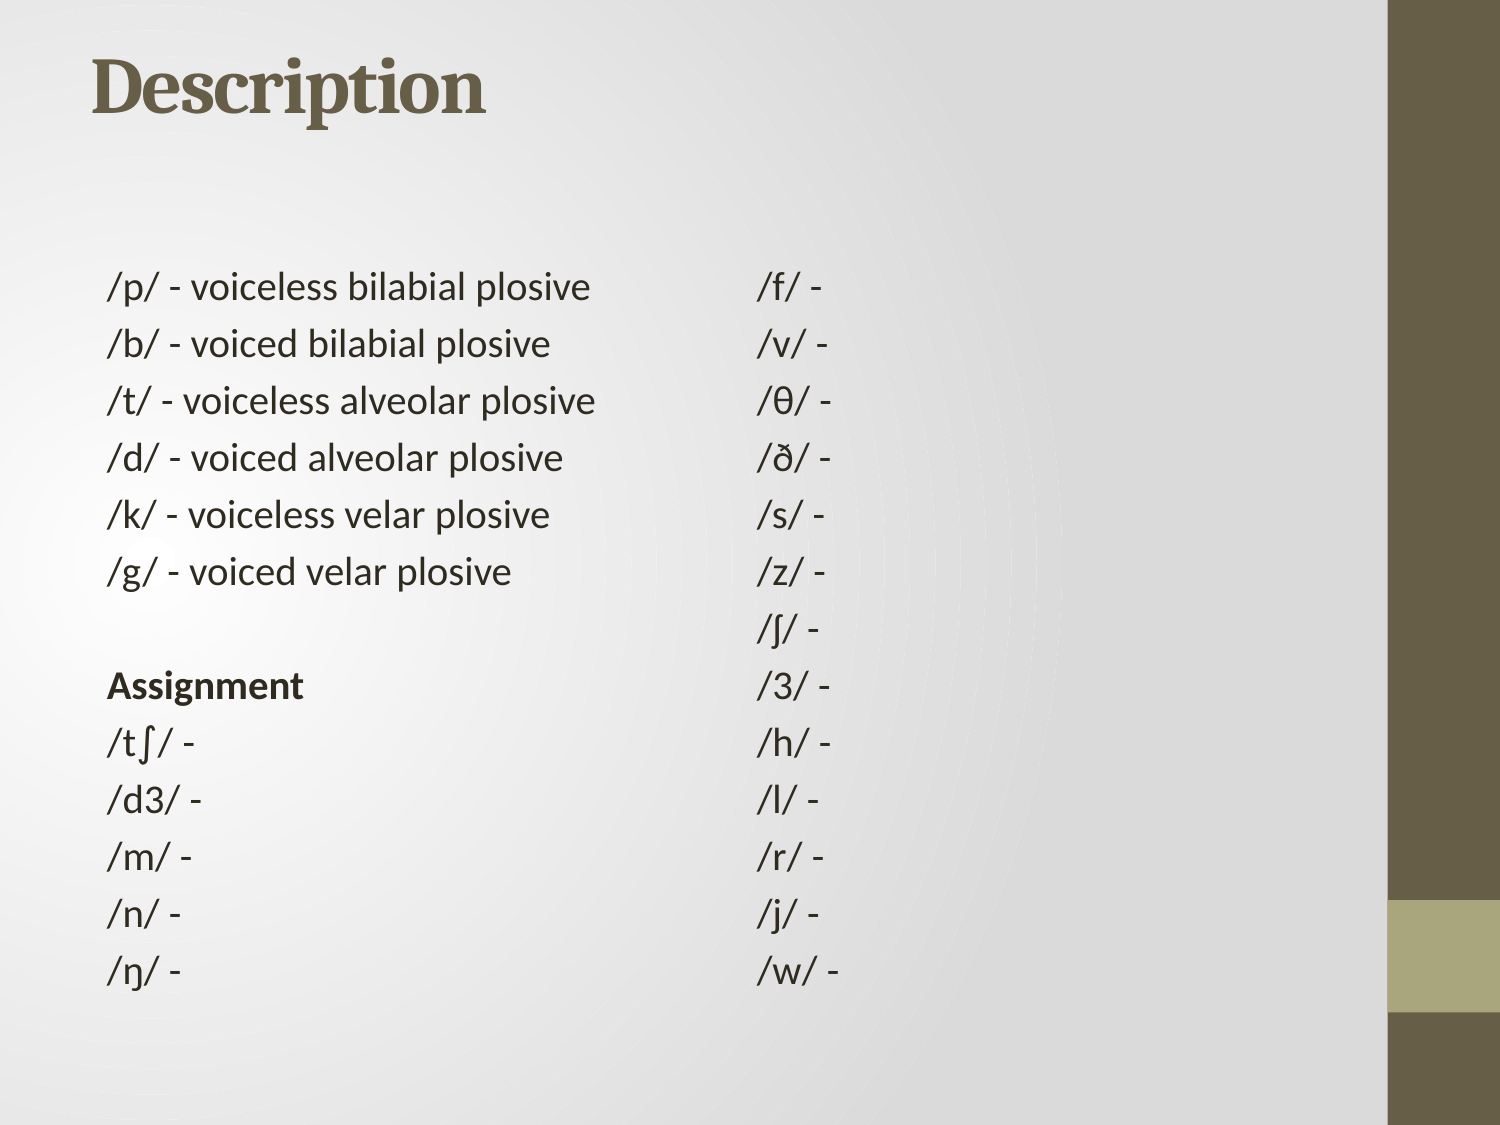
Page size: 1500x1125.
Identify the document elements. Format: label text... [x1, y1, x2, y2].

list /p/ - voiceless bilabial plosive /b/ - voiced bilabial plosive /t/ - voiceless alveolar plosive /d/ - voiced alveolar plosive /k/ - voiceless velar plosive /g/ - voiced velar plosive Assignment /t∫/ - /d3/ - /m/ - /n/ - /ŋ/ - [75, 251, 675, 1005]
list /f/ - /v/ - /θ/ - /ð/ - /s/ - /z/ - /ʃ/ - /3/ - /h/ - /l/ - /r/ - /j/ - /w/ - [725, 251, 1325, 1005]
title Description [75, 24, 1425, 138]
